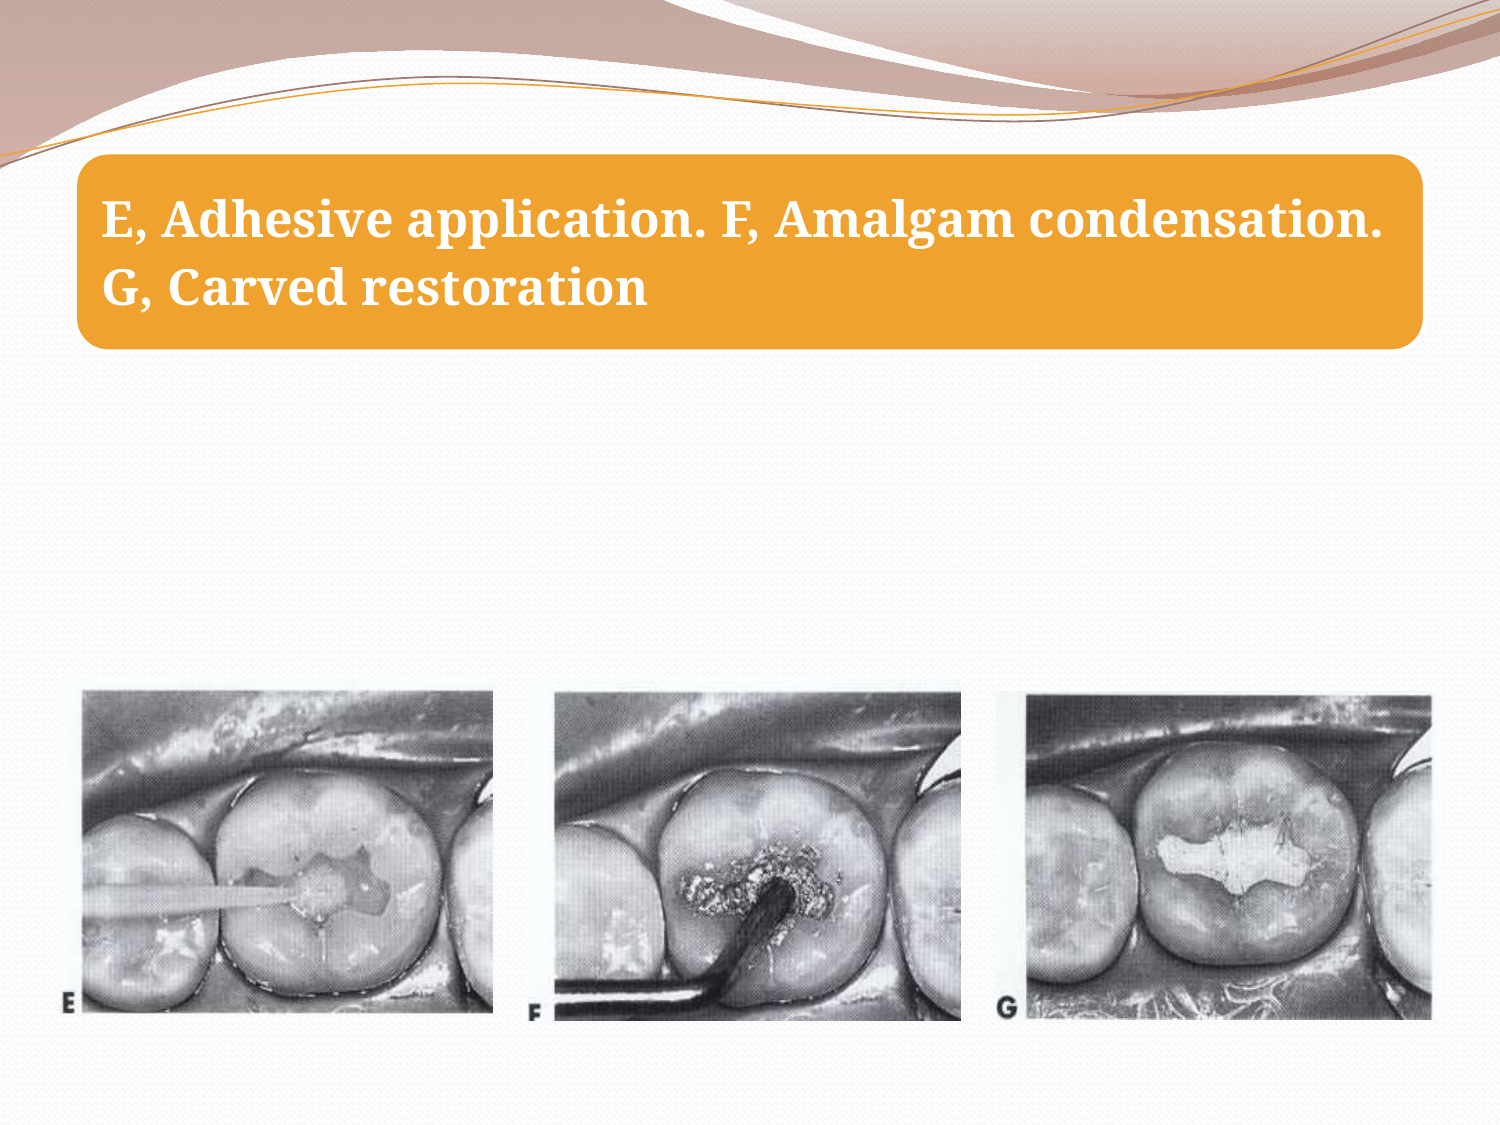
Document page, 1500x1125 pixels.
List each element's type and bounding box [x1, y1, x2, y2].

text_box [74, 152, 1426, 352]
picture [995, 691, 1442, 1020]
list [58, 679, 493, 1016]
picture [527, 679, 962, 1021]
